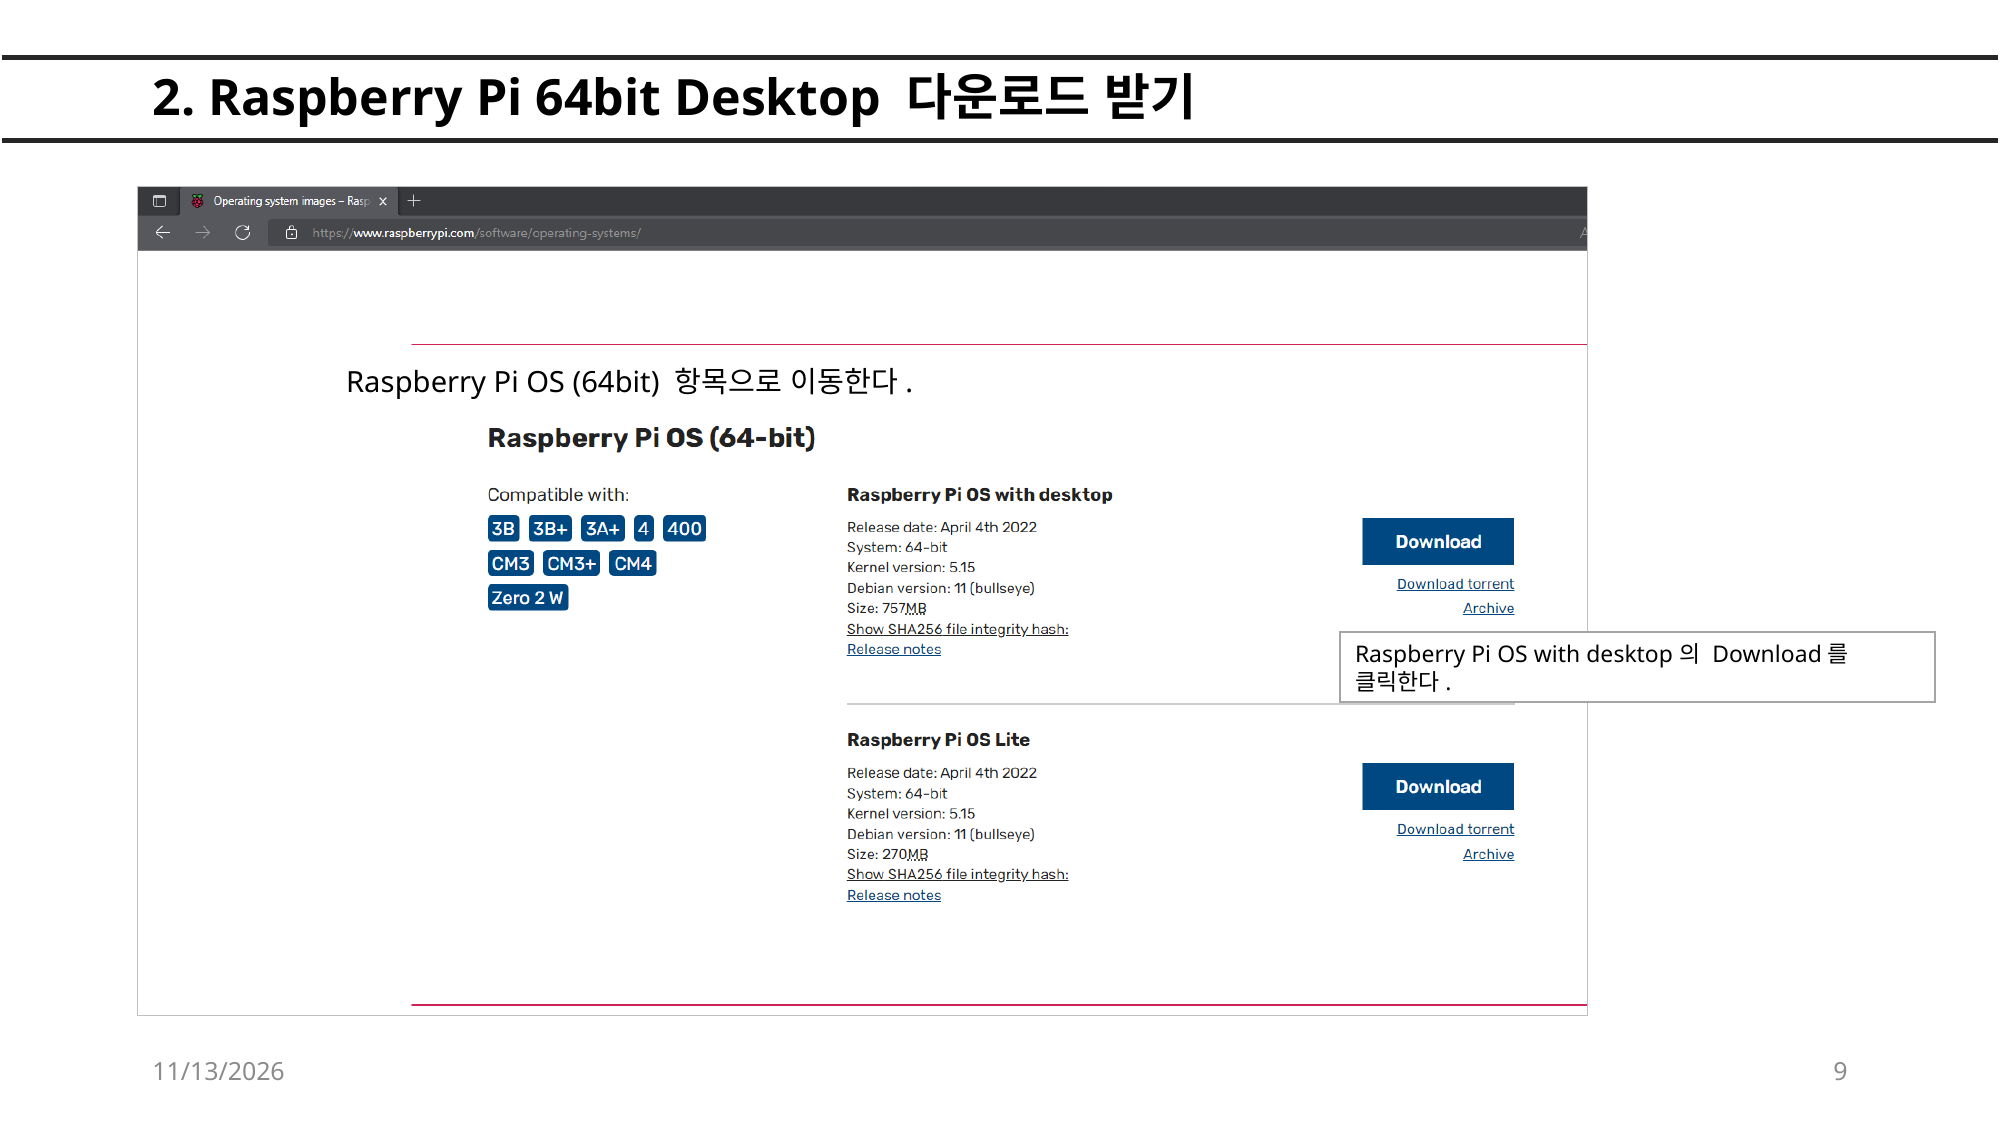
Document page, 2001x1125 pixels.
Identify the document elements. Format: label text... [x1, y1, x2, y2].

title 2. Raspberry Pi 64bit Desktop 다운로드 받기 [137, 59, 1863, 140]
text_box Raspberry Pi OS with desktop의 Download를 클릭한다. [1589, 631, 1936, 703]
picture [137, 186, 1589, 1016]
slide_number 9 [1412, 1042, 1863, 1103]
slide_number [137, 1042, 588, 1103]
